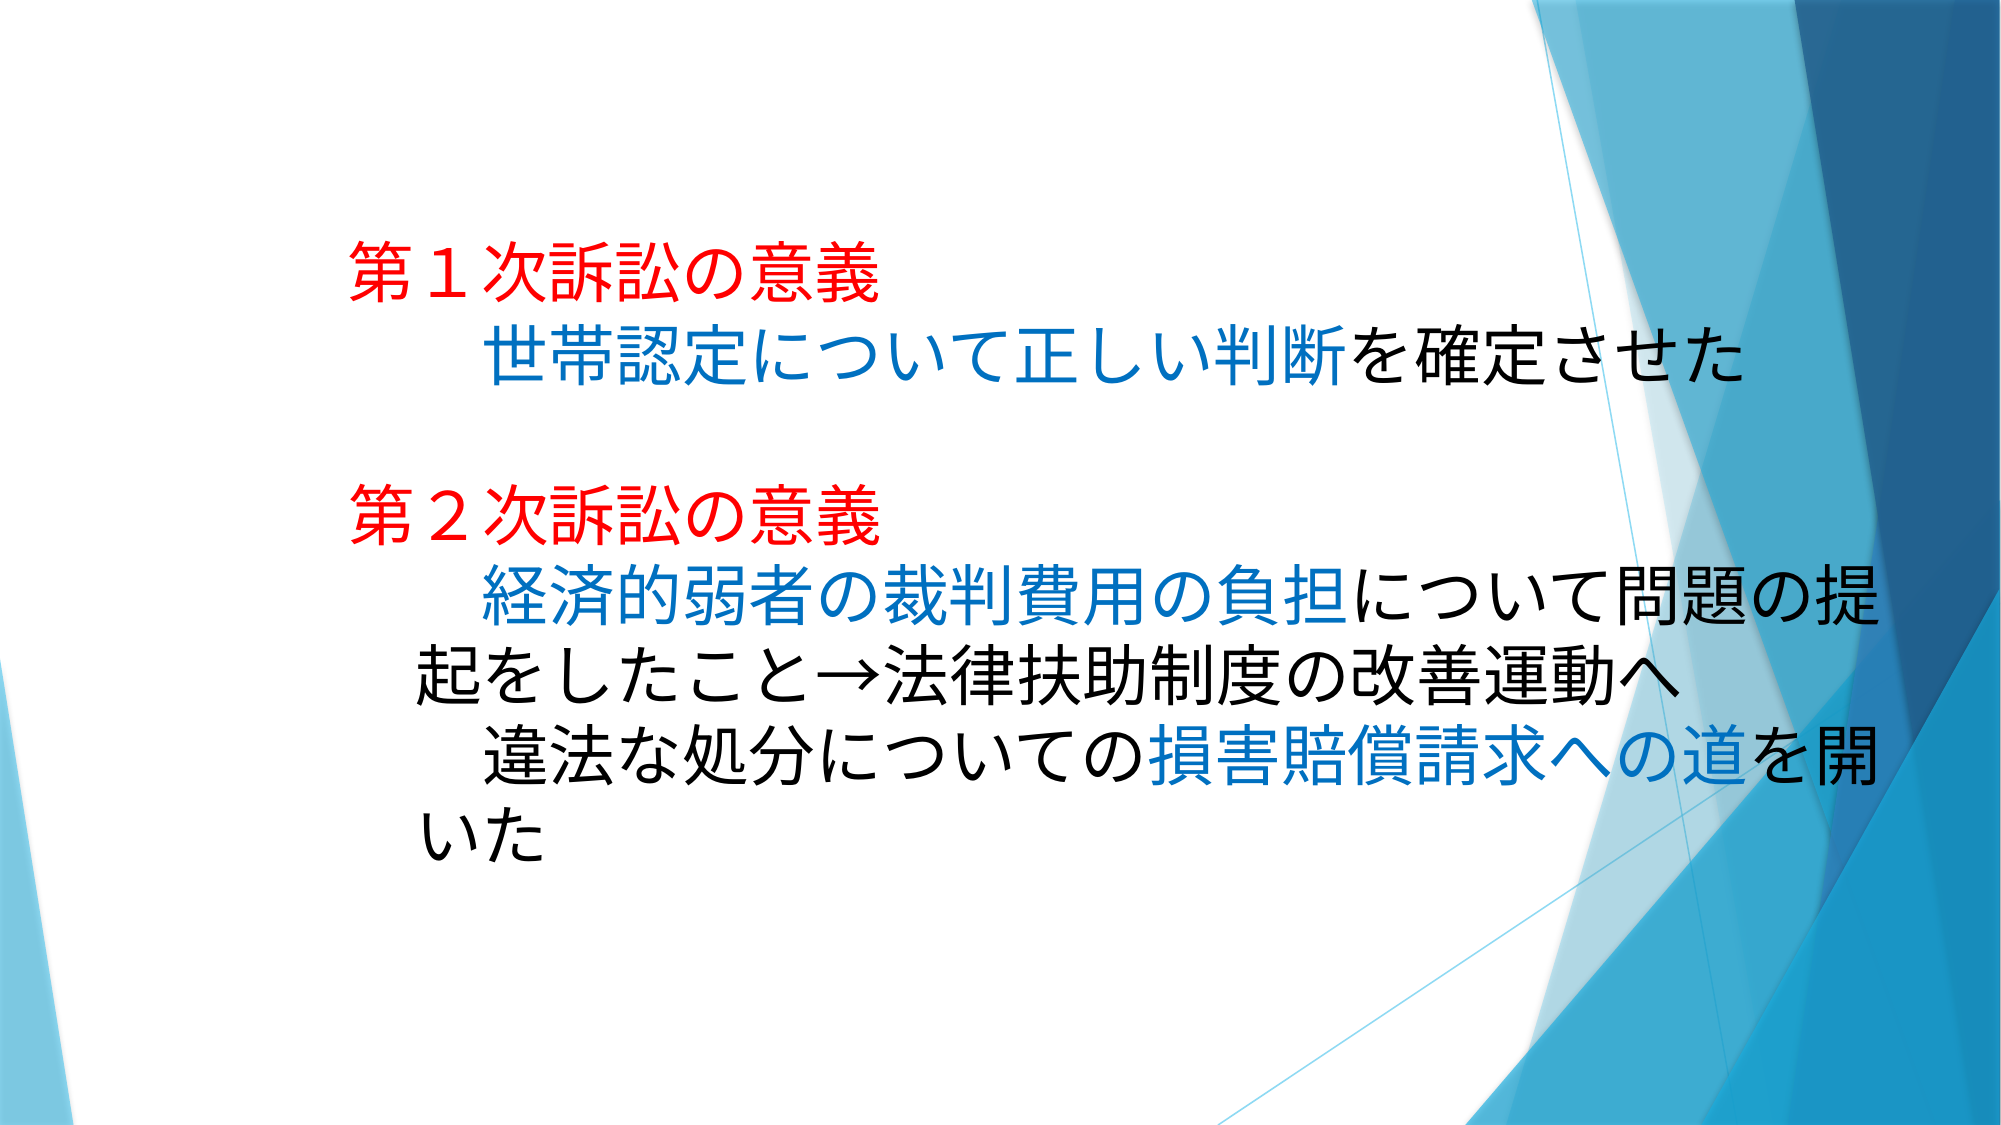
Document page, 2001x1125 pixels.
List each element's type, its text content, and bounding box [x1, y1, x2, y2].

text_box 第１次訴訟の意義 世帯認定について正しい判断を確定させた 第２次訴訟の意義 経済的弱者の裁判費用の負担について問題の提 起をしたこと→法律扶助制度の改善運動へ 違法な処分についての損害賠償請求への道を開 いた [0, 0, 2000, 881]
